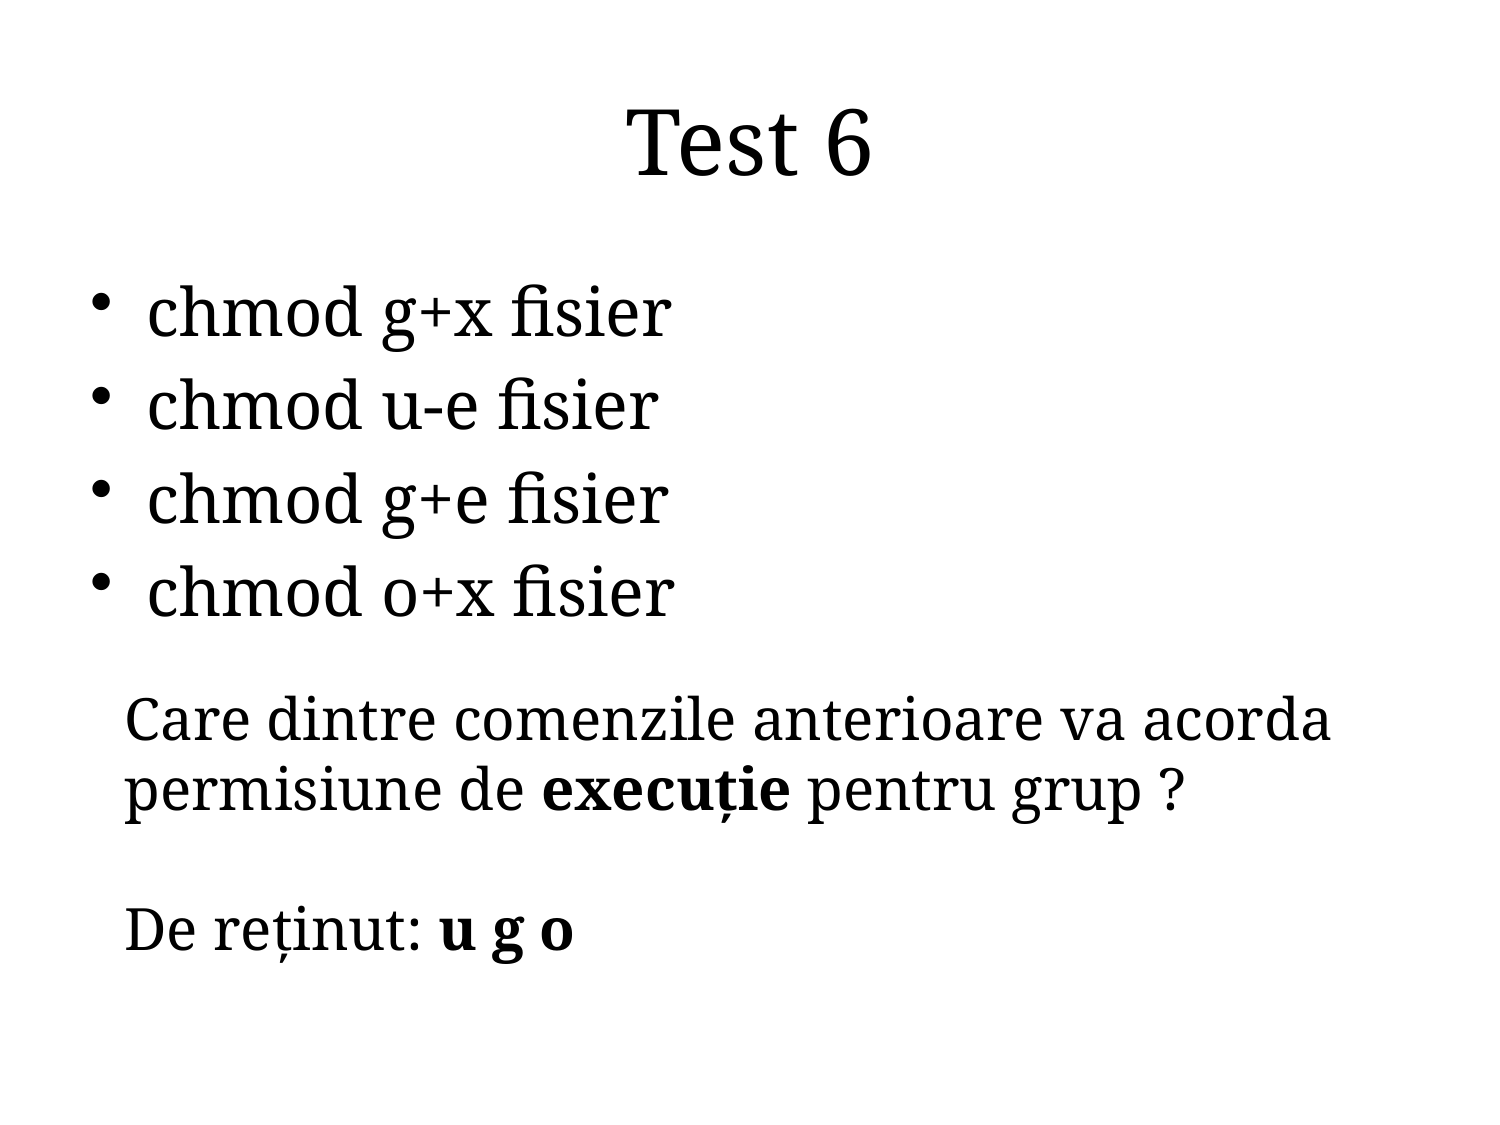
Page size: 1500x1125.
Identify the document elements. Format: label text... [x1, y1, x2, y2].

title Test 6 [75, 45, 1425, 233]
list chmod g+x fisier chmod u-e fisier chmod g+e fisier chmod o+x fisier [75, 262, 1425, 1005]
text_box Care dintre comenzile anterioare va acorda permisiune de execuţie pentru grup ? De reținut: u g o [109, 675, 1463, 970]
